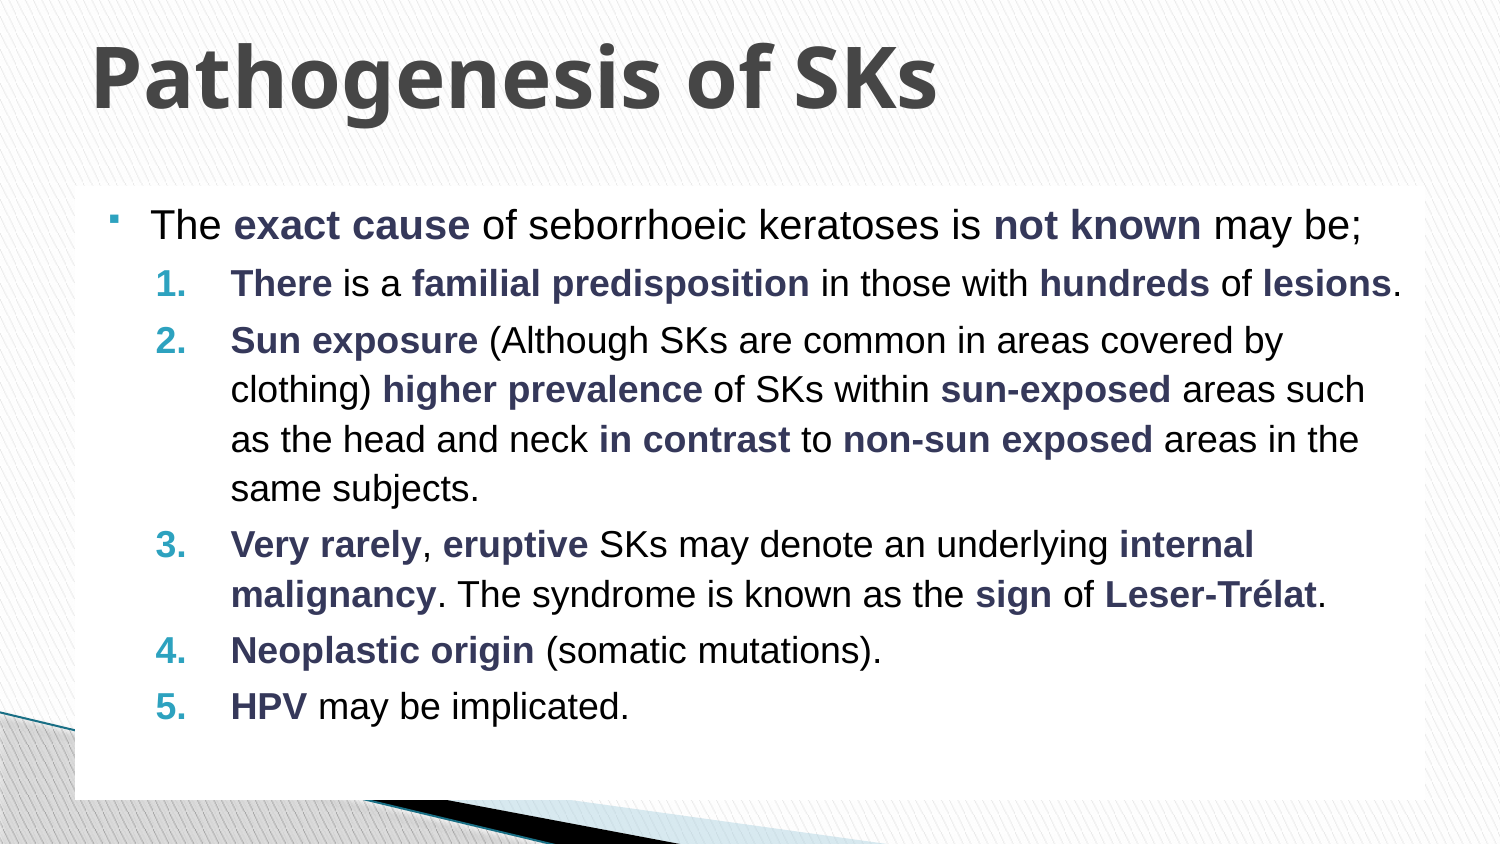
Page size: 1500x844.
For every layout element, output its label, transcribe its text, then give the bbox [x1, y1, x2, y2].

list The exact cause of seborrhoeic keratoses is not known may be; There is a familial predisposition in those with hundreds of lesions. Sun exposure (Although SKs are common in areas covered by clothing) higher prevalence of SKs within sun-­exposed areas such as the head and neck in contrast to non-sun ­exposed areas in the same subjects. Very rarely, eruptive SKs may denote an underlying internal malignancy. The syndrome is known as the sign of Leser-Trélat. Neo­plastic origin (somatic mutations). HPV may be implicated. [75, 185, 1425, 800]
title Pathogenesis of SKs [75, 3, 1425, 145]
